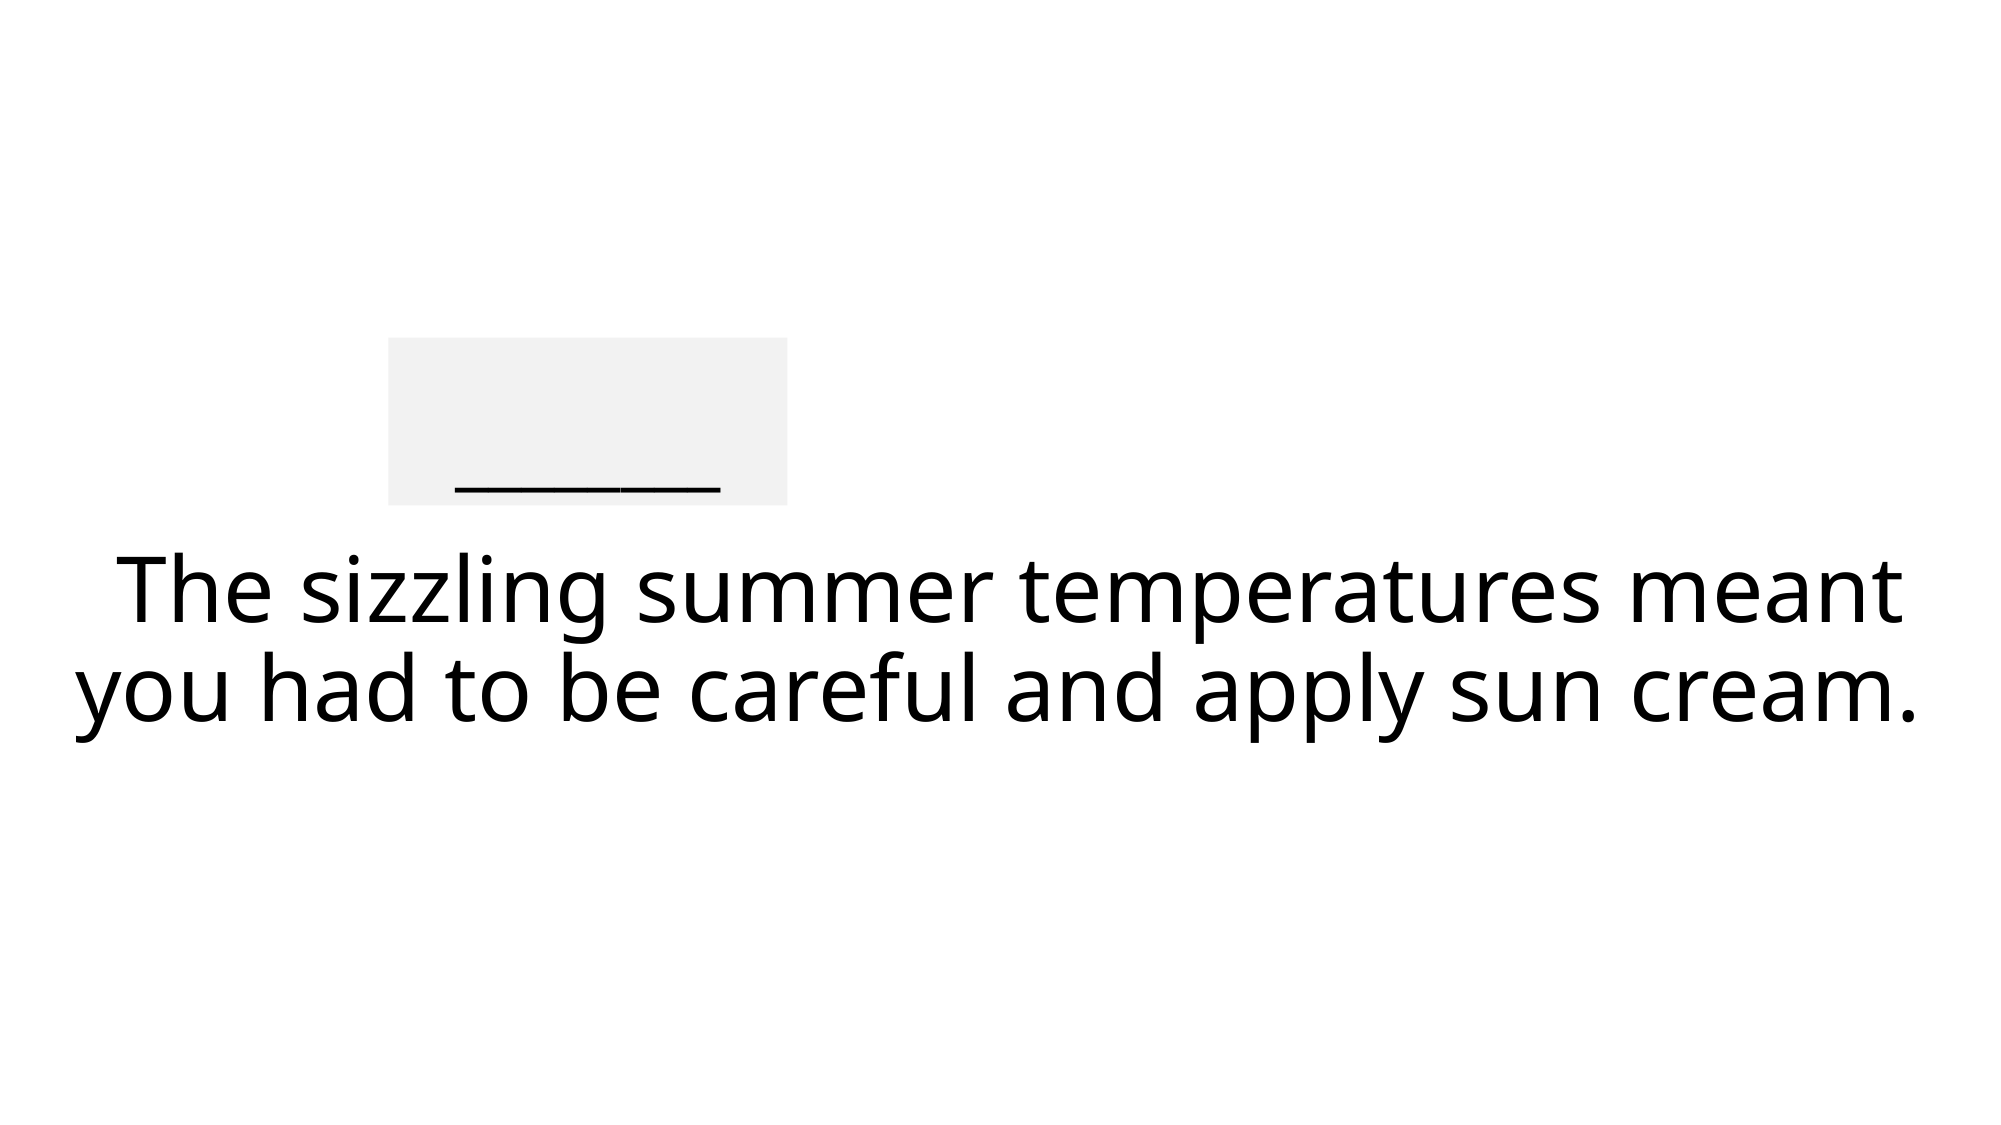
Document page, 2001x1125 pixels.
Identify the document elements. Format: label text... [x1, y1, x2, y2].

title The sizzling summer temperatures meant you had to be careful and apply sun cream. [50, 505, 1948, 749]
text_box ________ [388, 337, 788, 506]
